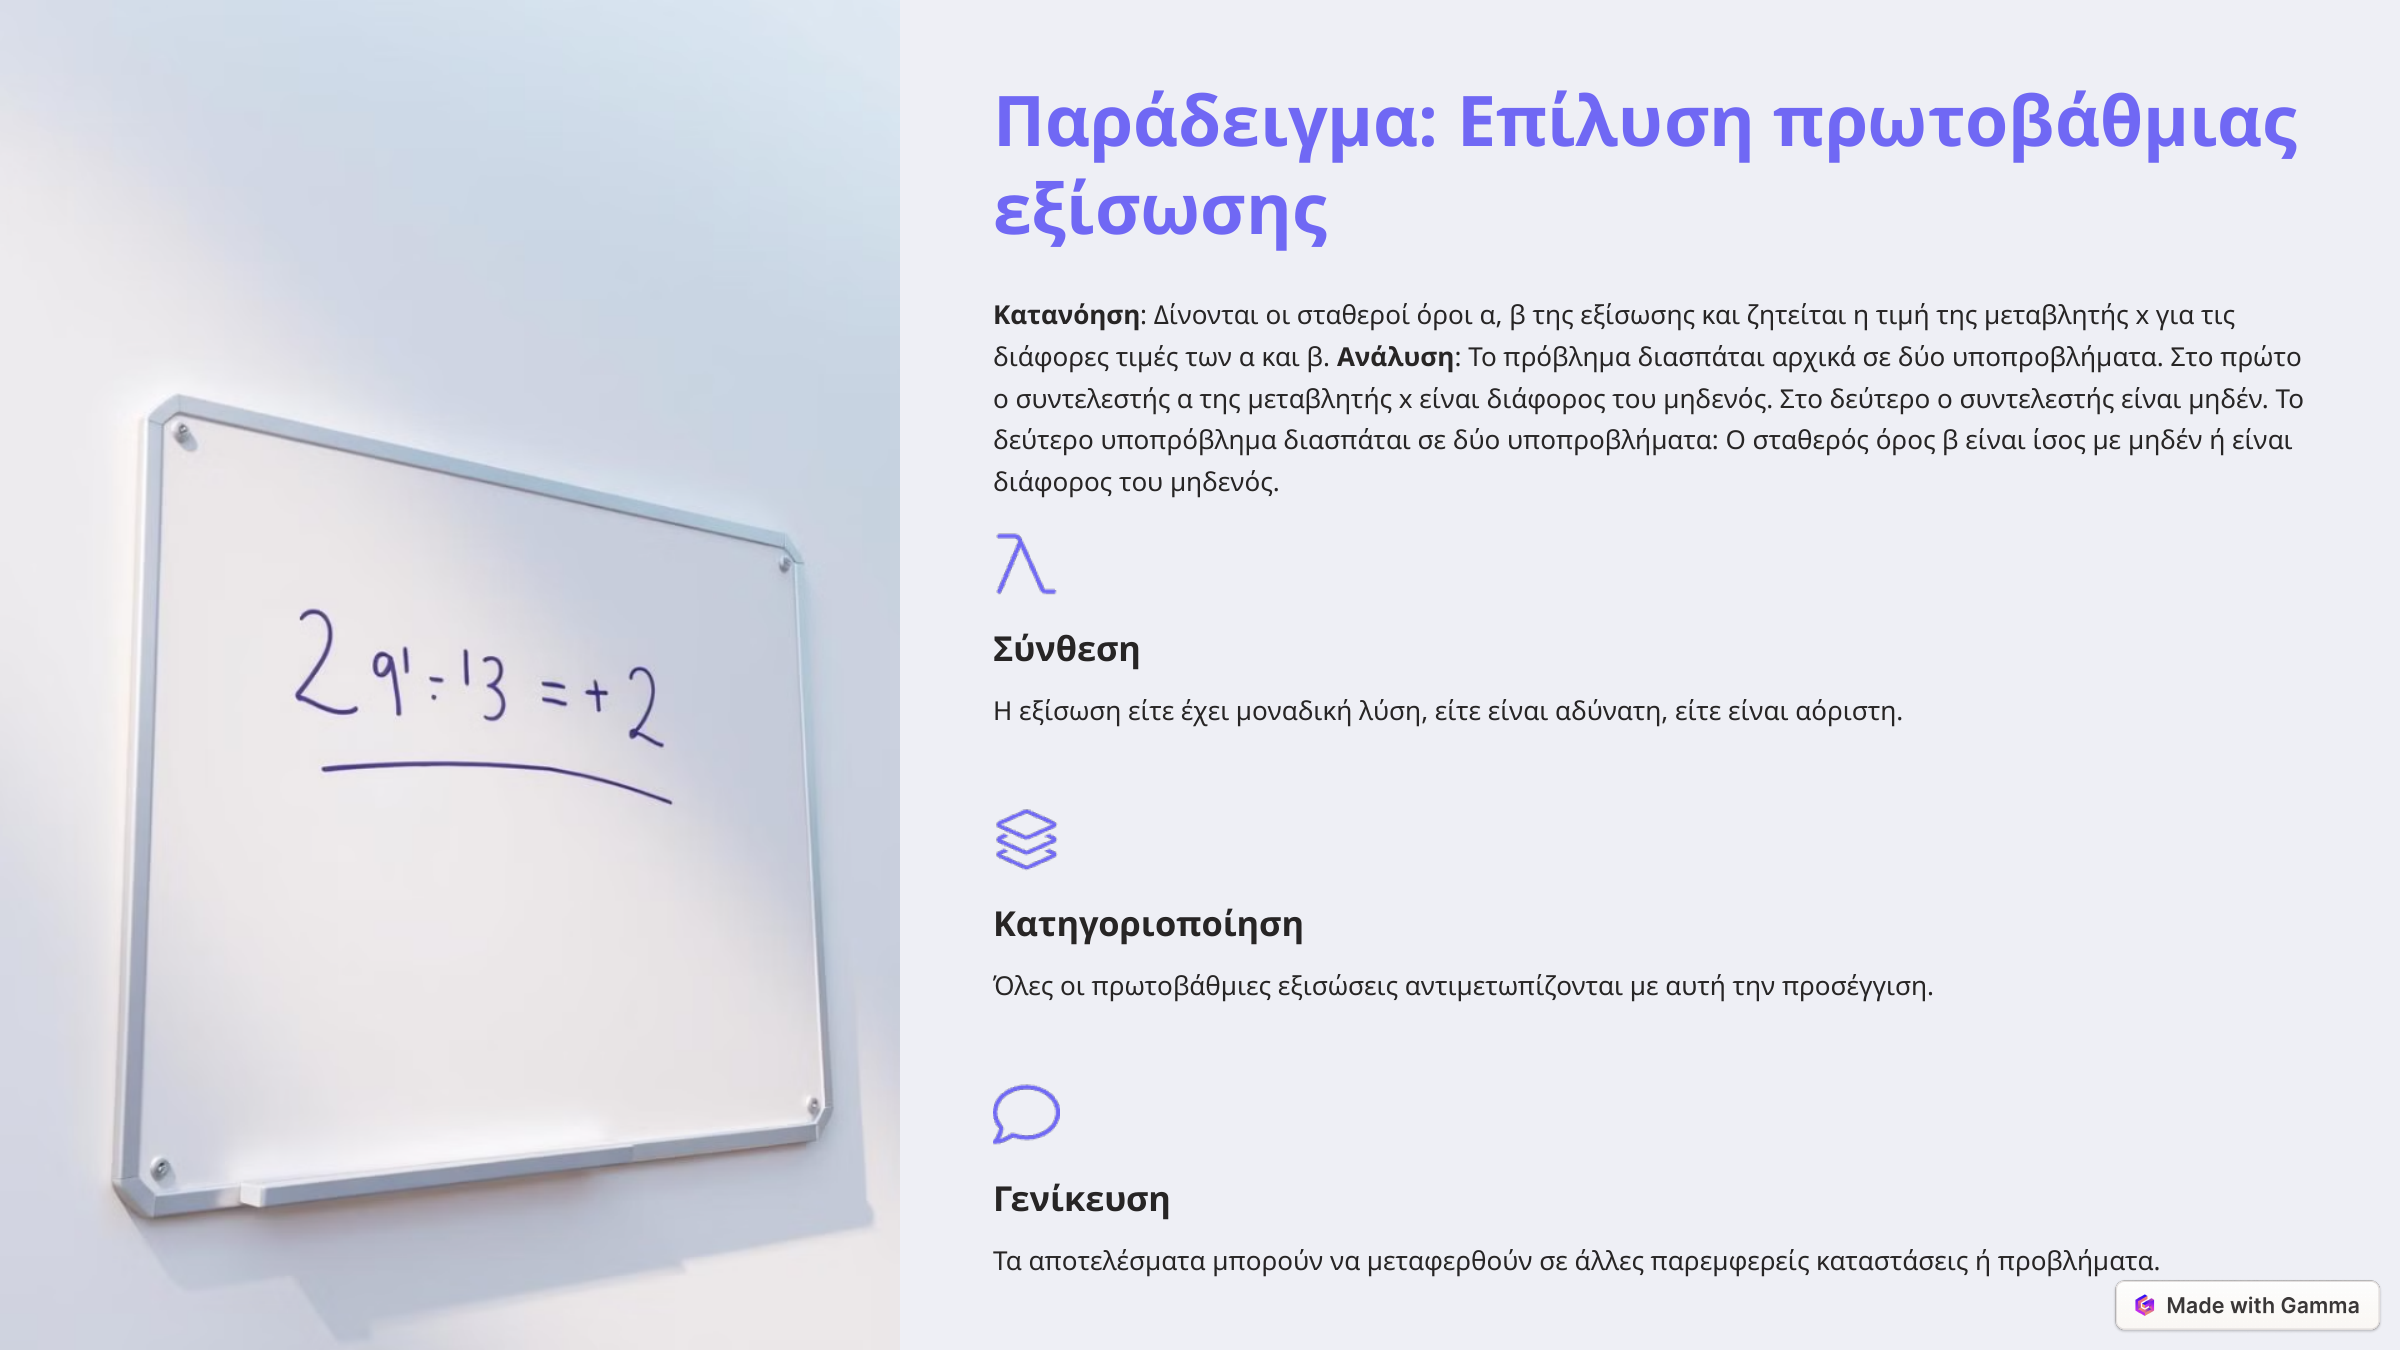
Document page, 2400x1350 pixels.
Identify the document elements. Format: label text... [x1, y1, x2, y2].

picture [993, 806, 1060, 873]
picture [993, 1081, 1060, 1148]
picture [993, 530, 1060, 598]
text_box Η εξίσωση είτε έχει μοναδική λύση, είτε είναι αδύνατη, είτε είναι αόριστη. [993, 683, 2307, 727]
text_box Παράδειγμα: Επίλυση πρωτοβάθμιας εξίσωσης [993, 73, 2307, 249]
text_box Όλες οι πρωτοβάθμιες εξισώσεις αντιμετωπίζονται με αυτή την προσέγγιση. [993, 959, 2307, 1002]
text_box Κατηγοριοποίηση [993, 899, 1344, 944]
text_box Σύνθεση [993, 624, 1344, 668]
text_box Κατανόηση: Δίνονται οι σταθεροί όροι α, β της εξίσωσης και ζητείται η τιμή της μεταβλητής x για τις διάφορες τιμές των α και β. Ανάλυση: Το πρόβλημα διασπάται αρχικά σε δύο υποπροβλήματα. Στο πρώτο ο συντελεστής α της μεταβλητής x είναι διάφορος του μηδενός. Στο δεύτερο ο συντελεστής είναι μηδέν. Το δεύτερο υποπρόβλημα διασπάται σε δύο υποπροβλήματα: Ο σταθερός όρος β είναι ίσος με μηδέν ή είναι διάφορος του μηδενός. [993, 288, 2307, 502]
text_box Γενίκευση [993, 1174, 1344, 1219]
picture [2106, 1271, 2389, 1339]
text_box Τα αποτελέσματα μπορούν να μεταφερθούν σε άλλες παρεμφερείς καταστάσεις ή προβλήματα. [993, 1234, 2307, 1277]
picture [0, 0, 900, 1350]
